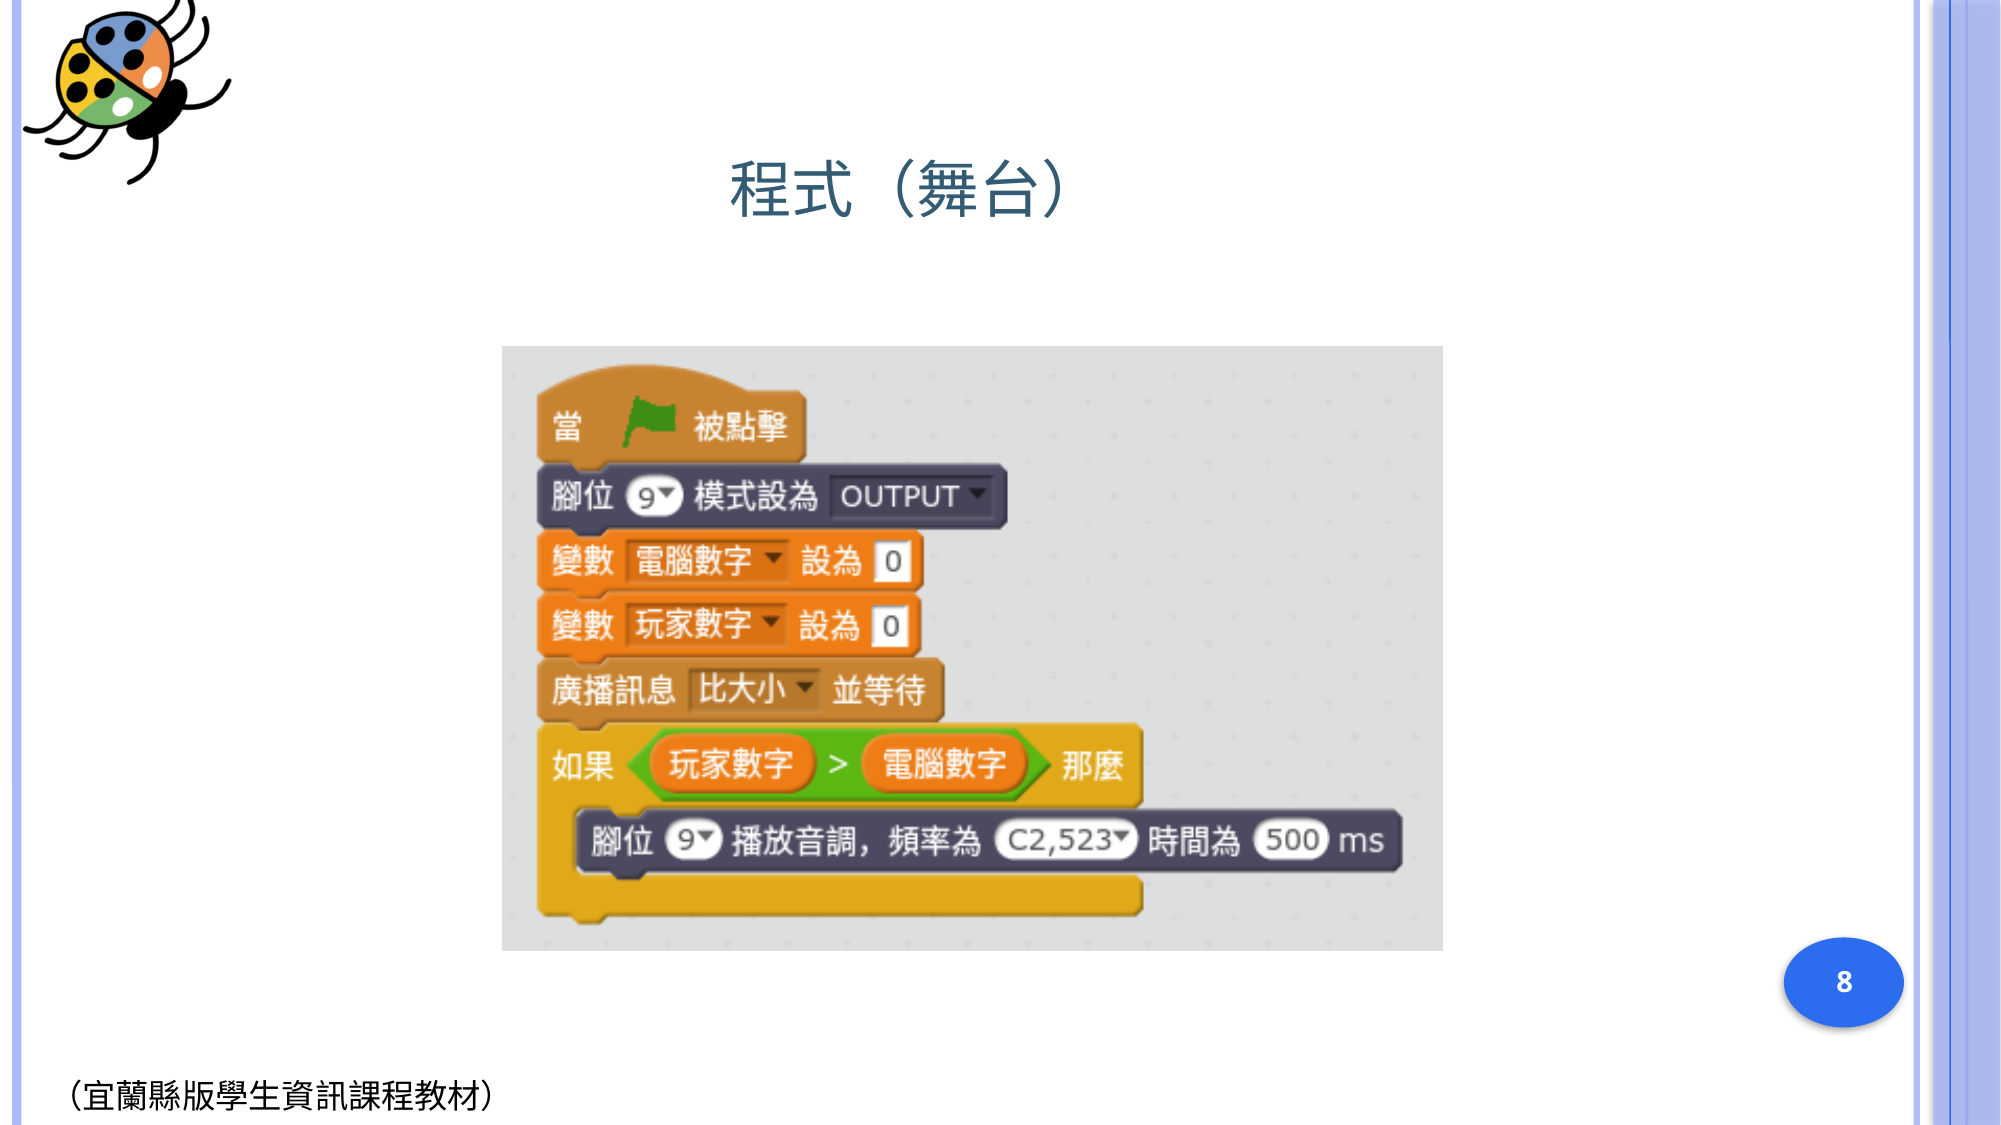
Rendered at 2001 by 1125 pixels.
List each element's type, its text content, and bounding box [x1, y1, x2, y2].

title 程式（舞台） [99, 118, 1734, 233]
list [501, 346, 1444, 952]
slide_number 8 [1777, 940, 1912, 1027]
picture [2, 0, 258, 205]
